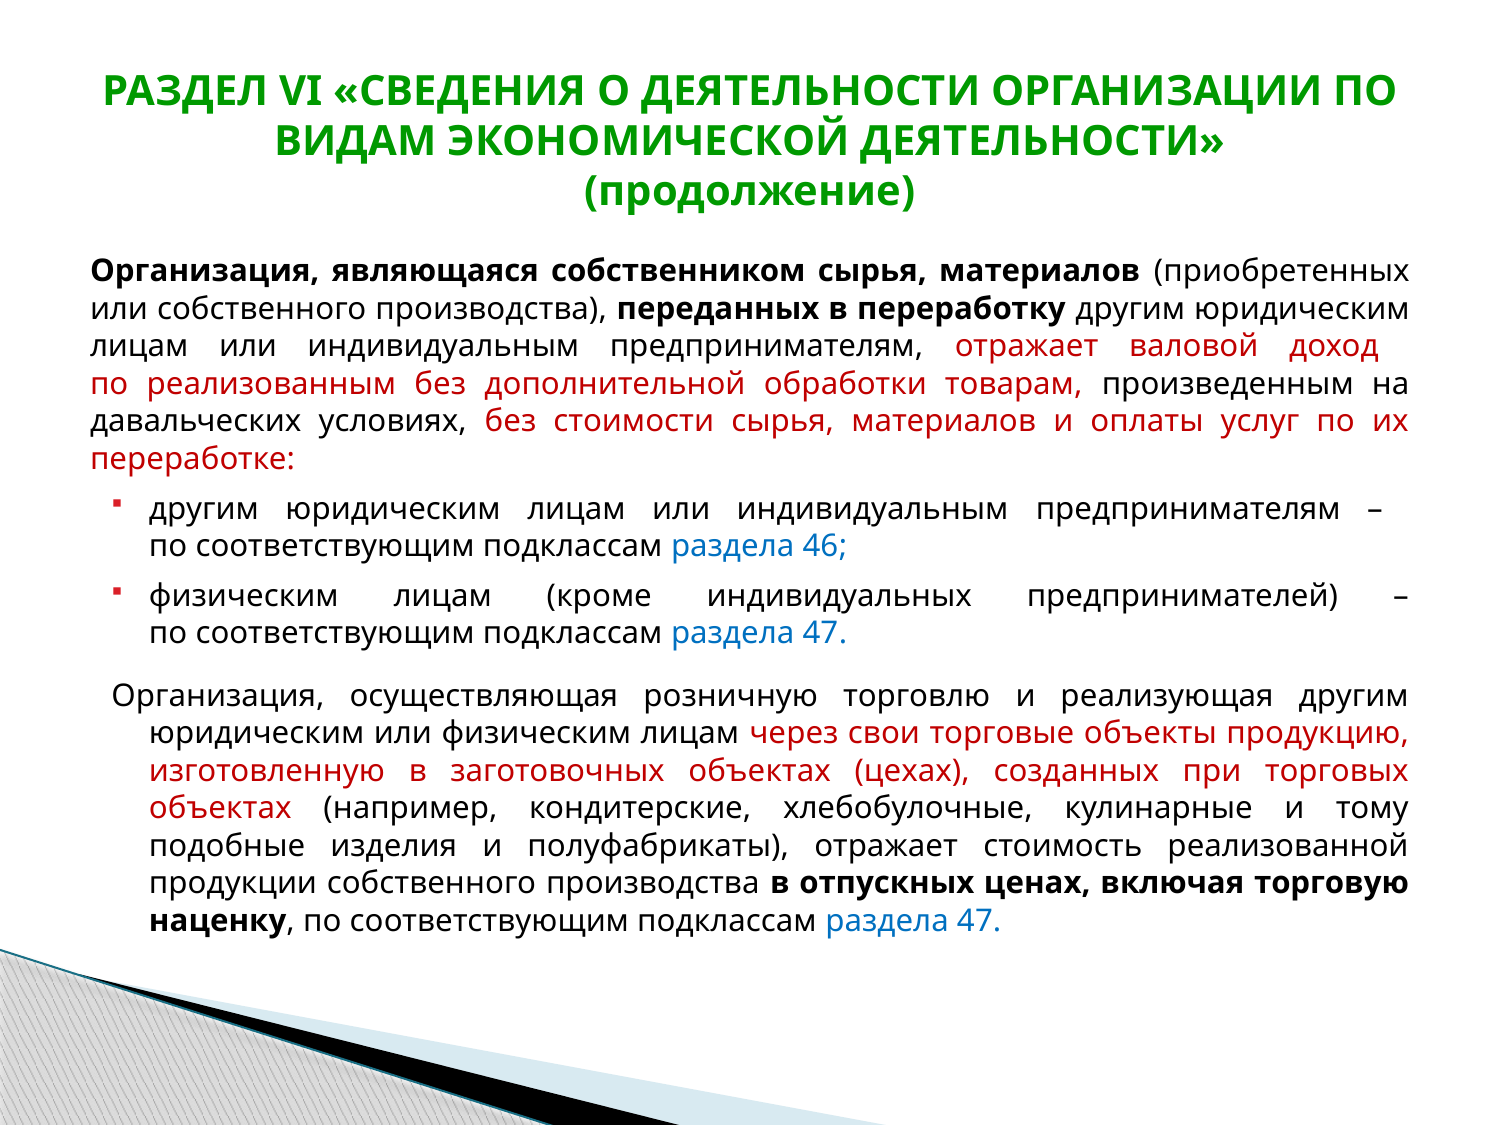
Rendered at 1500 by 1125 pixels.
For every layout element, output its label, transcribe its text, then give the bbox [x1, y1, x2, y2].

title РАЗДЕЛ VI «СВЕДЕНИЯ О ДЕЯТЕЛЬНОСТИ ОРГАНИЗАЦИИ ПО ВИДАМ ЭКОНОМИЧЕСКОЙ ДЕЯТЕЛЬНОСТИ» (продолжение) [75, 45, 1425, 233]
list Организация, являющаяся собственником сырья, материалов (приобретенных или собственного производства), переданных в переработку другим юридическим лицам или индивидуальным предпринимателям, отражает валовой доход по реализованным без дополнительной обработки товарам, произведенным на давальческих условиях, без стоимости сырья, материалов и оплаты услуг по их переработке: другим юридическим лицам или индивидуальным предпринимателям – по соответствующим подклассам раздела 46; физическим лицам (кроме индивидуальных предпринимателей) – по соответствующим подклассам раздела 47. Организация, осуществляющая розничную торговлю и реализующая другим юридическим или физическим лицам через свои торговые объекты продукцию, изготовленную в заготовочных объектах (цехах), созданных при торговых объектах (например, кондитерские, хлебобулочные, кулинарные и тому подобные изделия и полуфабрикаты), отражает стоимость реализованной продукции собственного производства в отпускных ценах, включая торговую наценку, по соответствующим подклассам раздела 47. [75, 242, 1425, 986]
